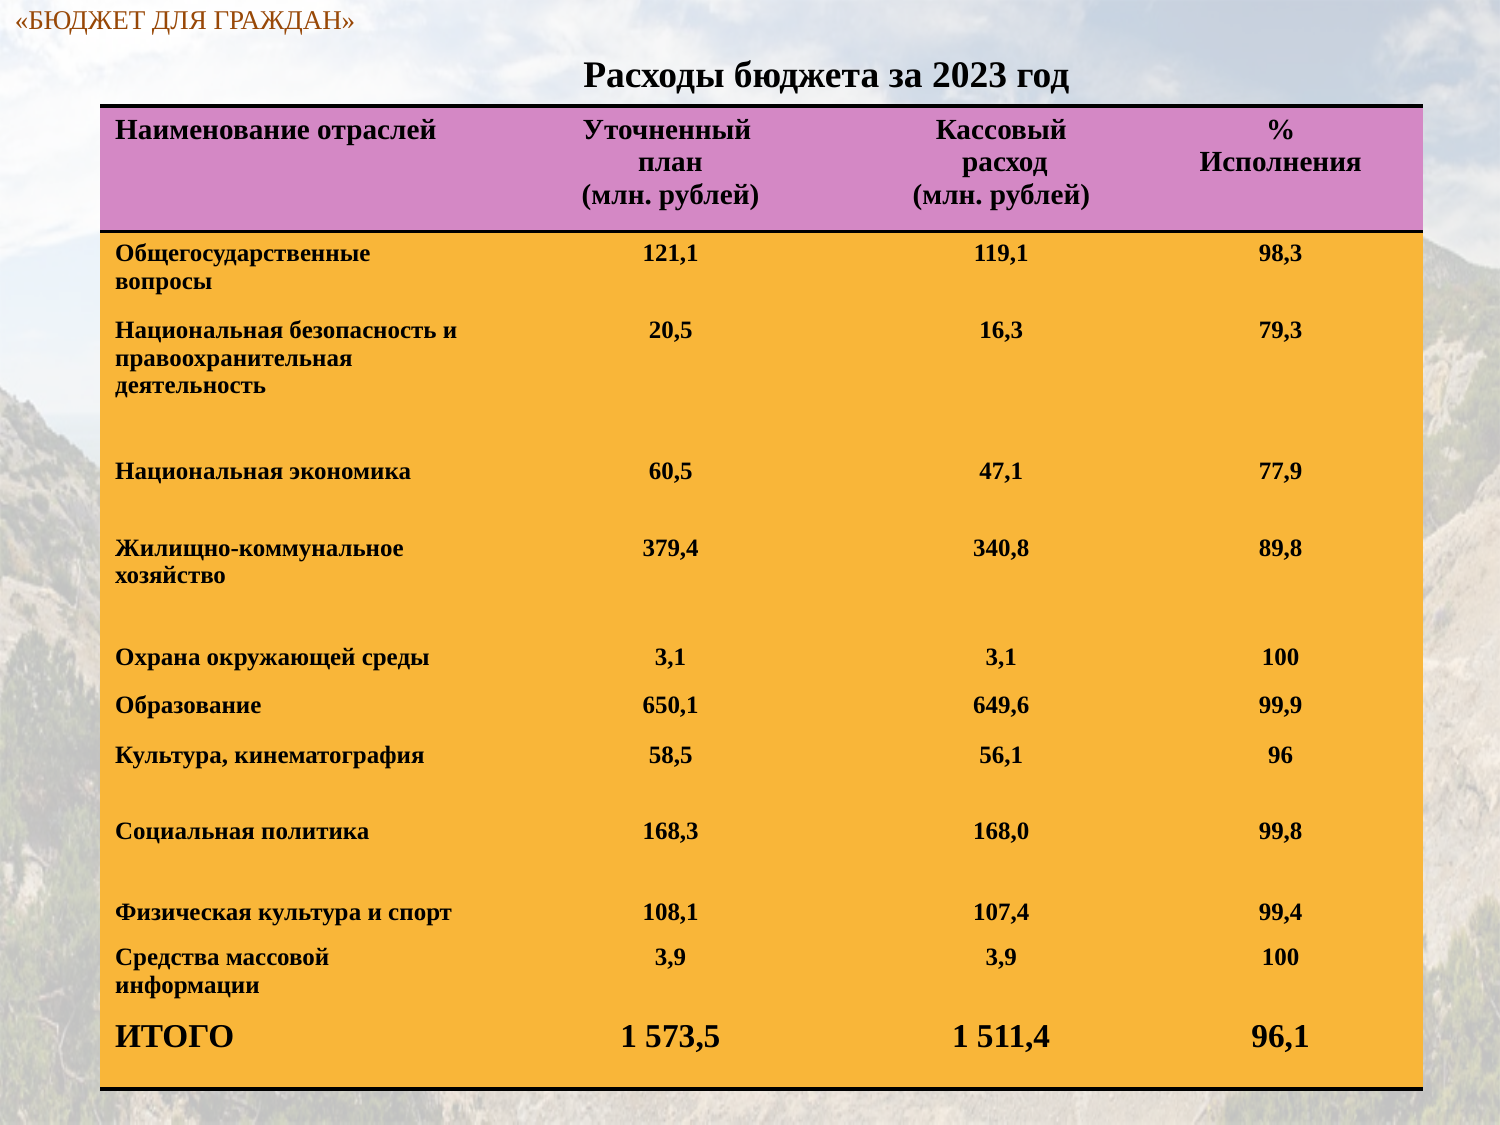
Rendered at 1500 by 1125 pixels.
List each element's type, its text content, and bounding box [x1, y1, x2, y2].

table_cell 60,5 [477, 449, 864, 526]
table_cell Физическая культура и спорт [100, 891, 477, 936]
table_cell 98,3 [1138, 233, 1423, 309]
table_cell Культура, кинематография [100, 733, 477, 810]
table_cell 107,4 [864, 891, 1138, 936]
table_cell 96 [1138, 733, 1423, 810]
table_cell 16,3 [864, 309, 1138, 449]
table_cell 168,3 [477, 810, 864, 891]
table_cell Национальная безопасность и правоохранительная деятельность [100, 309, 477, 449]
table_cell 99,8 [1138, 810, 1423, 891]
table_cell 3,9 [477, 936, 864, 1011]
table_cell Социальная политика [100, 810, 477, 891]
table_cell Охрана окружающей среды [100, 635, 477, 684]
table_cell 3,1 [477, 635, 864, 684]
table_cell 108,1 [477, 891, 864, 936]
table_cell 77,9 [1138, 449, 1423, 526]
table_cell ИТОГО [100, 1011, 477, 1087]
table_cell 379,4 [477, 526, 864, 635]
table_cell 99,9 [1138, 684, 1423, 733]
table_header Наименование отраслей [100, 108, 477, 230]
table_cell 89,8 [1138, 526, 1423, 635]
table_cell 3,9 [864, 936, 1138, 1011]
table_cell Общегосударственные вопросы [100, 233, 477, 309]
table_cell Средства массовой информации [100, 936, 477, 1011]
table_cell 96,1 [1138, 1011, 1423, 1087]
table_cell 99,4 [1138, 891, 1423, 936]
table_cell Жилищно-коммунальное хозяйство [100, 526, 477, 635]
table_cell 119,1 [864, 233, 1138, 309]
table_cell 56,1 [864, 733, 1138, 810]
table_cell 1 573,5 [477, 1011, 864, 1087]
table_cell 58,5 [477, 733, 864, 810]
table_cell 121,1 [477, 233, 864, 309]
table_cell Национальная экономика [100, 449, 477, 526]
table_cell 47,1 [864, 449, 1138, 526]
table_cell 79,3 [1138, 309, 1423, 449]
table_cell 20,5 [477, 309, 864, 449]
table_cell 3,1 [864, 635, 1138, 684]
table_cell Образование [100, 684, 477, 733]
table_cell 168,0 [864, 810, 1138, 891]
table_cell 649,6 [864, 684, 1138, 733]
table_header % Исполнения [1138, 108, 1423, 230]
table_cell 340,8 [864, 526, 1138, 635]
text_box «БЮДЖЕТ ДЛЯ ГРАЖДАН» [0, 0, 455, 42]
table_header Уточненный план (млн. рублей) [477, 108, 864, 230]
table_cell 1 511,4 [864, 1011, 1138, 1087]
table_header Кассовый расход (млн. рублей) [864, 108, 1138, 230]
table_cell 100 [1138, 635, 1423, 684]
table_cell 650,1 [477, 684, 864, 733]
text_box Расходы бюджета за 2023 год [454, 42, 1099, 103]
table_cell 100 [1138, 936, 1423, 1011]
